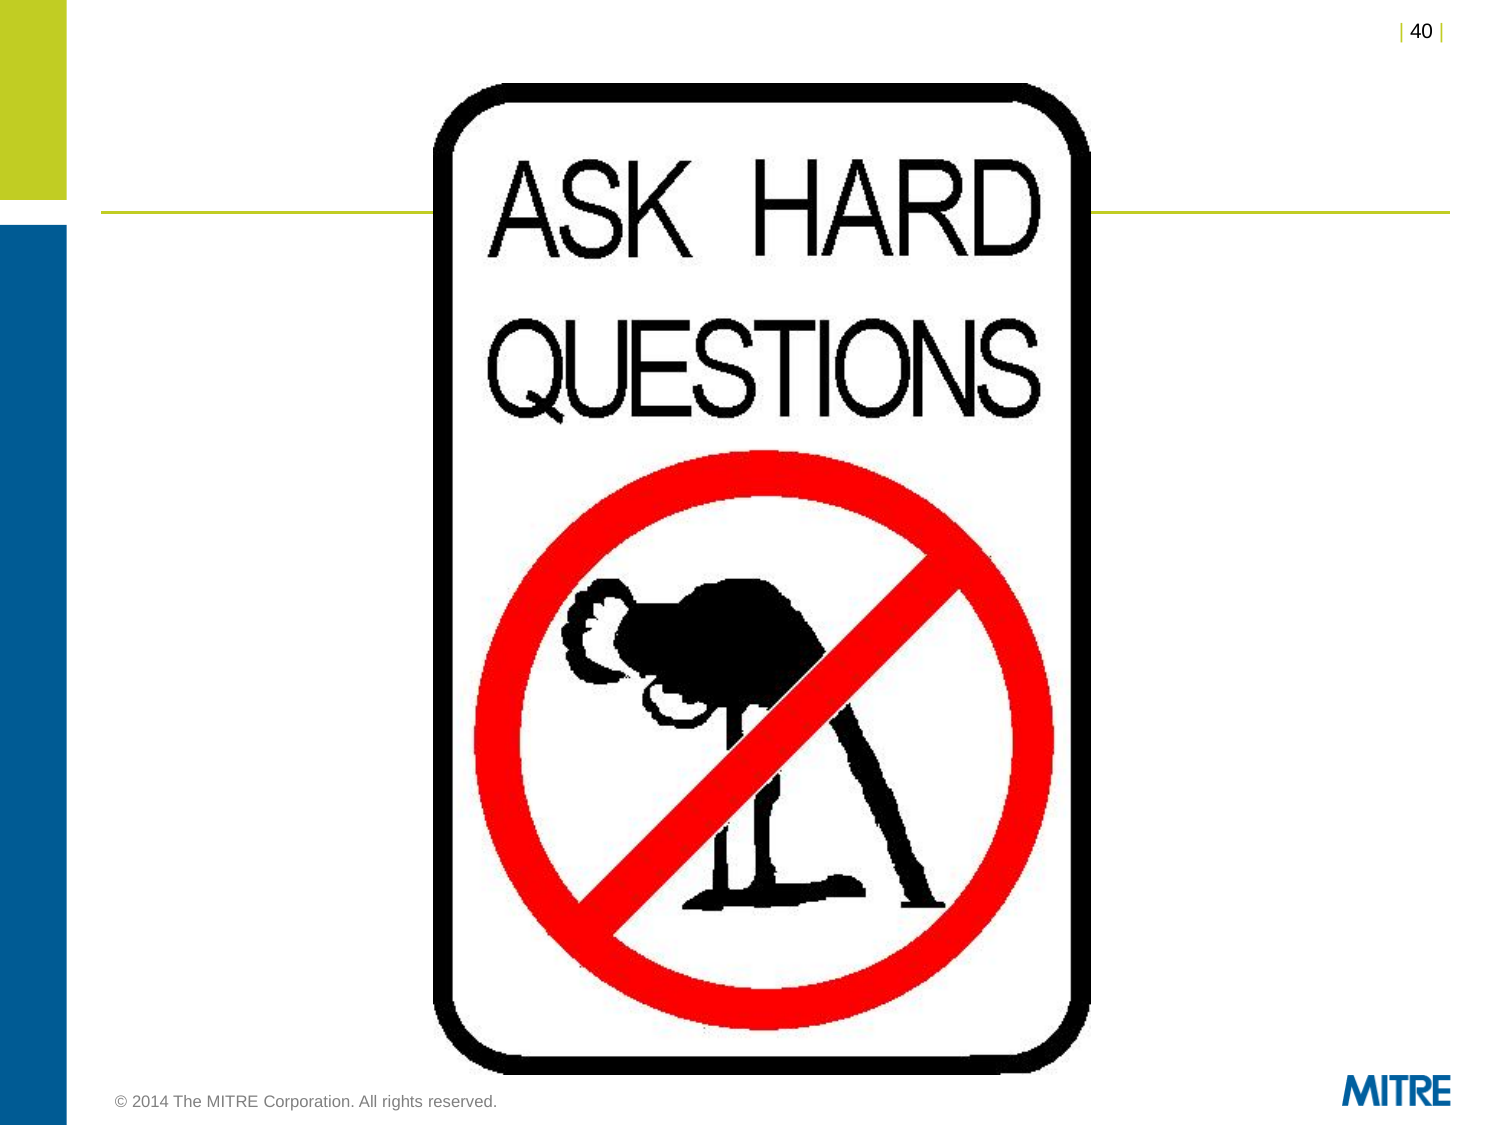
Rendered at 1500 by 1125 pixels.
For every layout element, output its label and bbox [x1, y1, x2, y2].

list [433, 83, 1092, 1076]
picture [1342, 1072, 1453, 1113]
